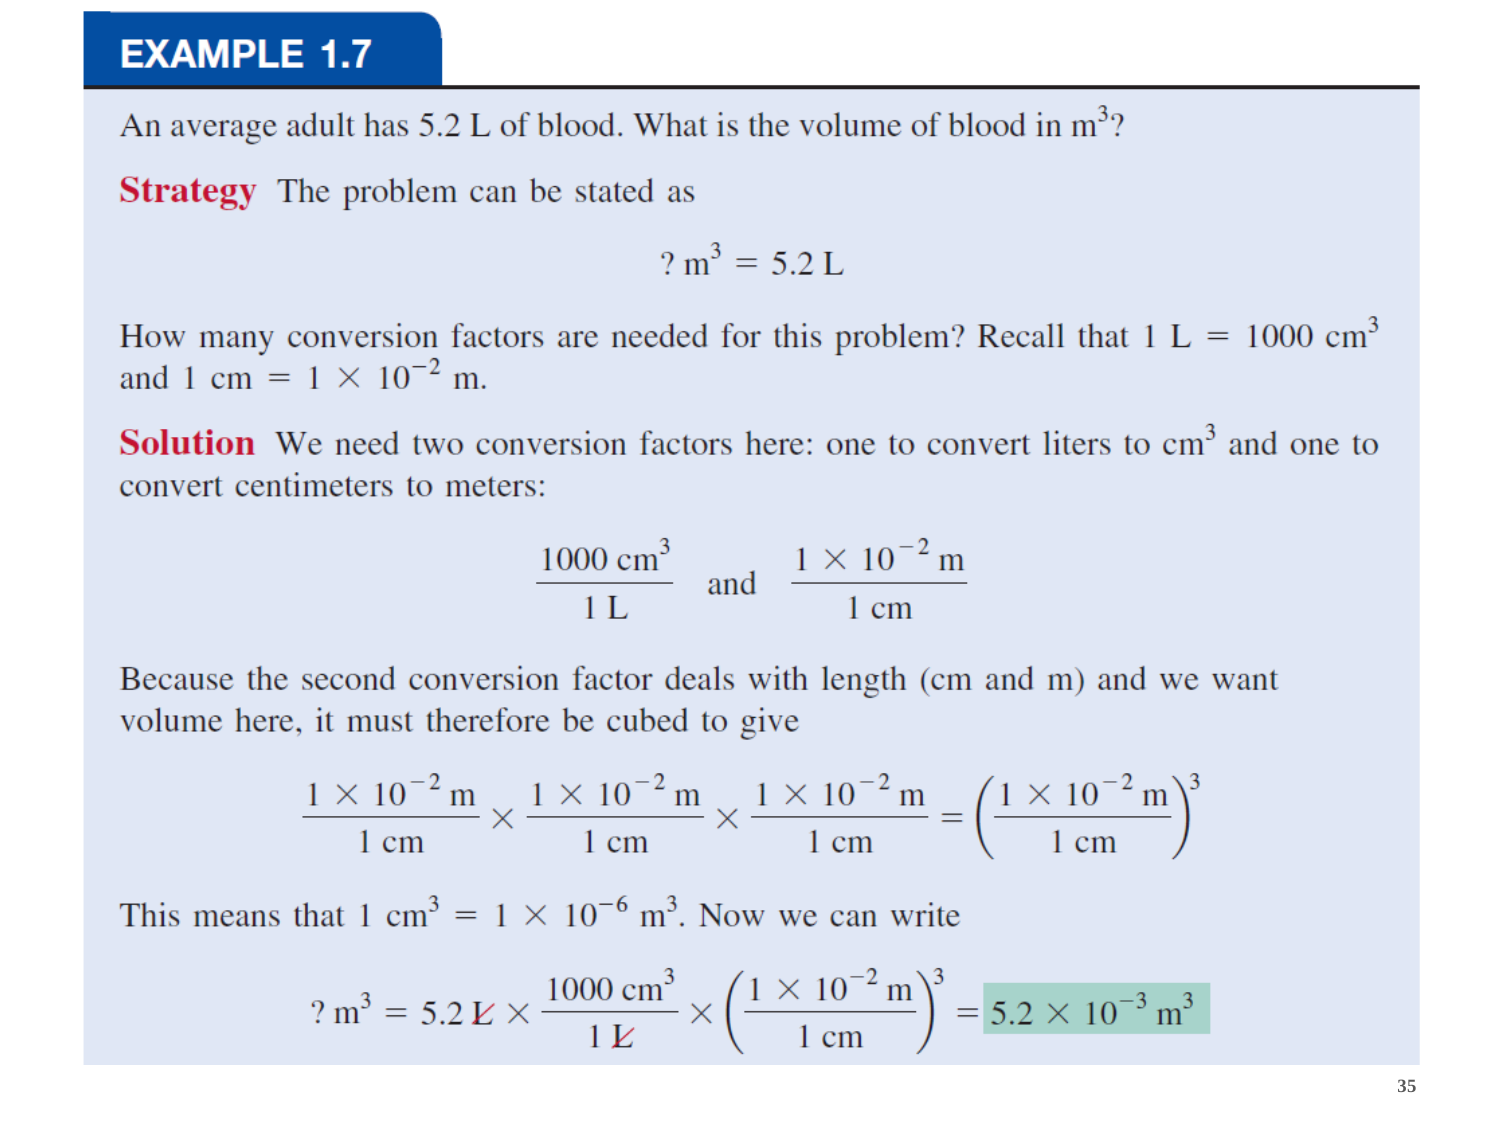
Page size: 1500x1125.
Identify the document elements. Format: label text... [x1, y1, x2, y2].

picture [72, 2, 1428, 1065]
slide_number 35 [1358, 1068, 1432, 1101]
